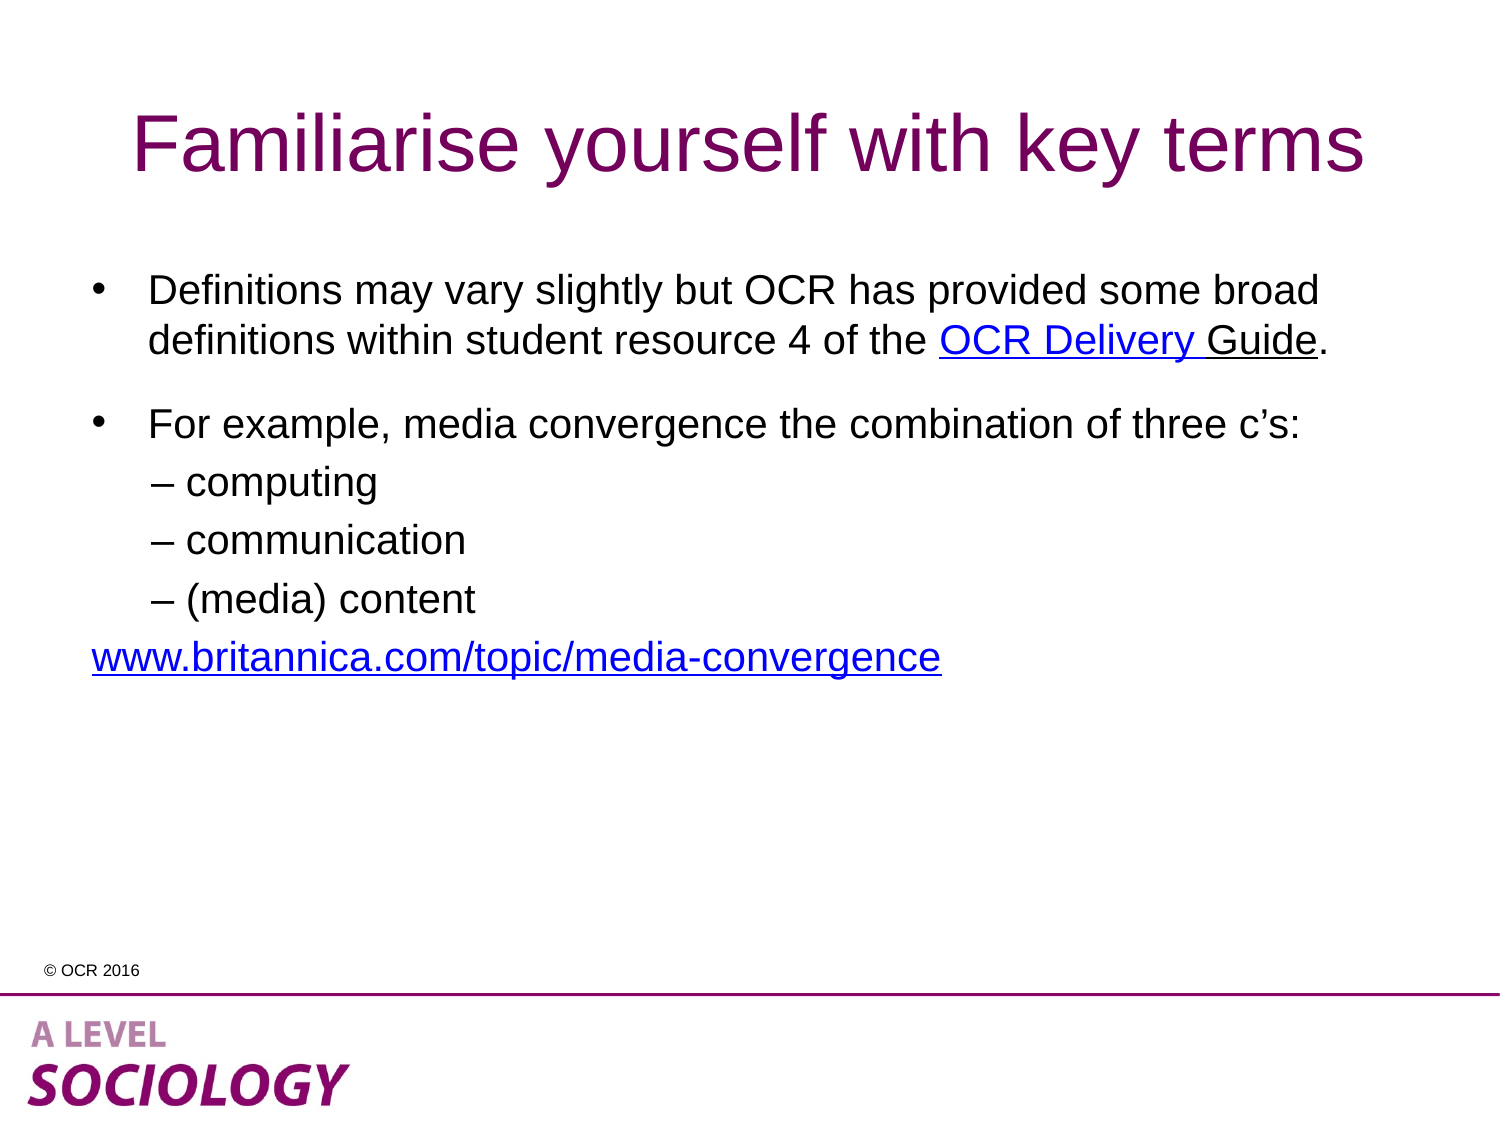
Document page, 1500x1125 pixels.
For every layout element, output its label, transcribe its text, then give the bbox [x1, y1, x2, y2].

list Definitions may vary slightly but OCR has provided some broad definitions within student resource 4 of the OCR Delivery Guide. For example, media convergence the combination of three c’s: – computing – communication – (media) content www.britannica.com/topic/media-convergence [76, 255, 1427, 957]
picture [0, 993, 1500, 1125]
title Familiarise yourself with key terms [75, 45, 1425, 233]
